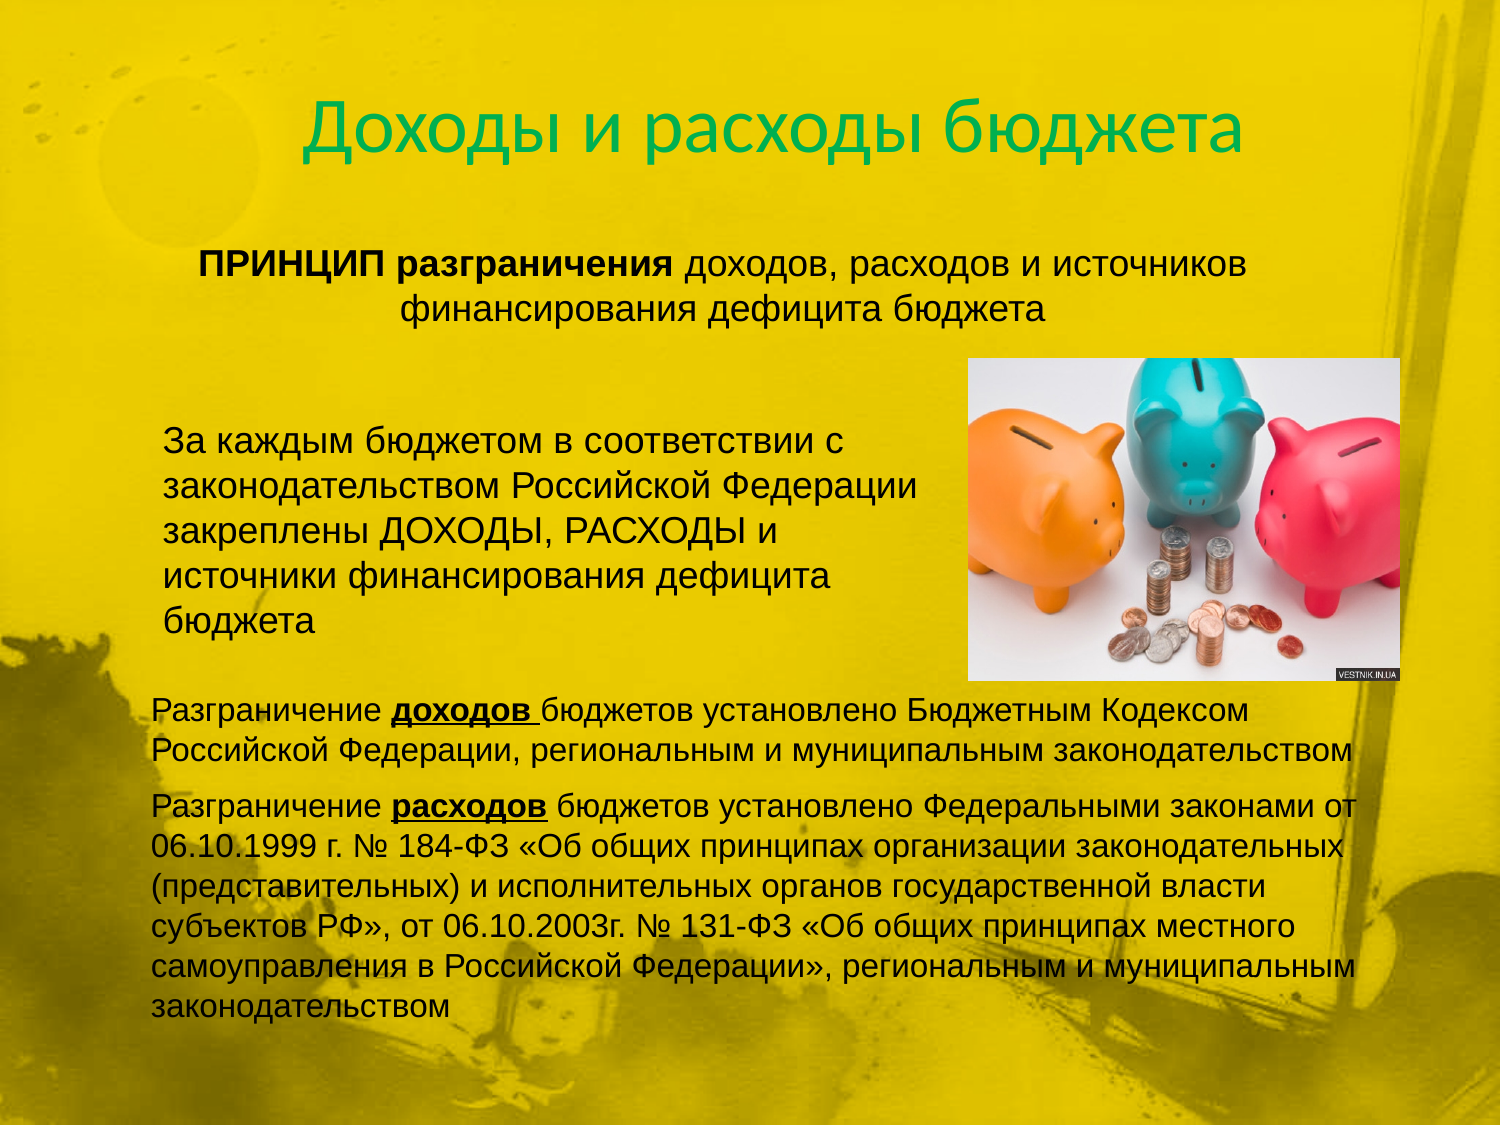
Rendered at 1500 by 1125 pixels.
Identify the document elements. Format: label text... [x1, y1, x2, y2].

picture [968, 358, 1400, 681]
text_box ПРИНЦИП разграничения доходов, расходов и источников финансирования дефицита бюджета [150, 231, 1296, 337]
text_box Доходы и расходы бюджета [218, 66, 1331, 254]
text_box Разграничение доходов бюджетов установлено Бюджетным Кодексом Российской Федерации, региональным и муниципальным законодательством Разграничение расходов бюджетов установлено Федеральными законами от 06.10.1999 г. № 184-ФЗ «Об общих принципах организации законодательных (представительных) и исполнительных органов государственной власти субъектов РФ», от 06.10.2003г. № 131-ФЗ «Об общих принципах местного самоуправления в Российской Федерации», региональным и муниципальным законодательством [136, 680, 1389, 1032]
text_box За каждым бюджетом в соответствии с законодательством Российской Федерации закреплены ДОХОДЫ, РАСХОДЫ и источники финансирования дефицита бюджета [147, 408, 961, 649]
